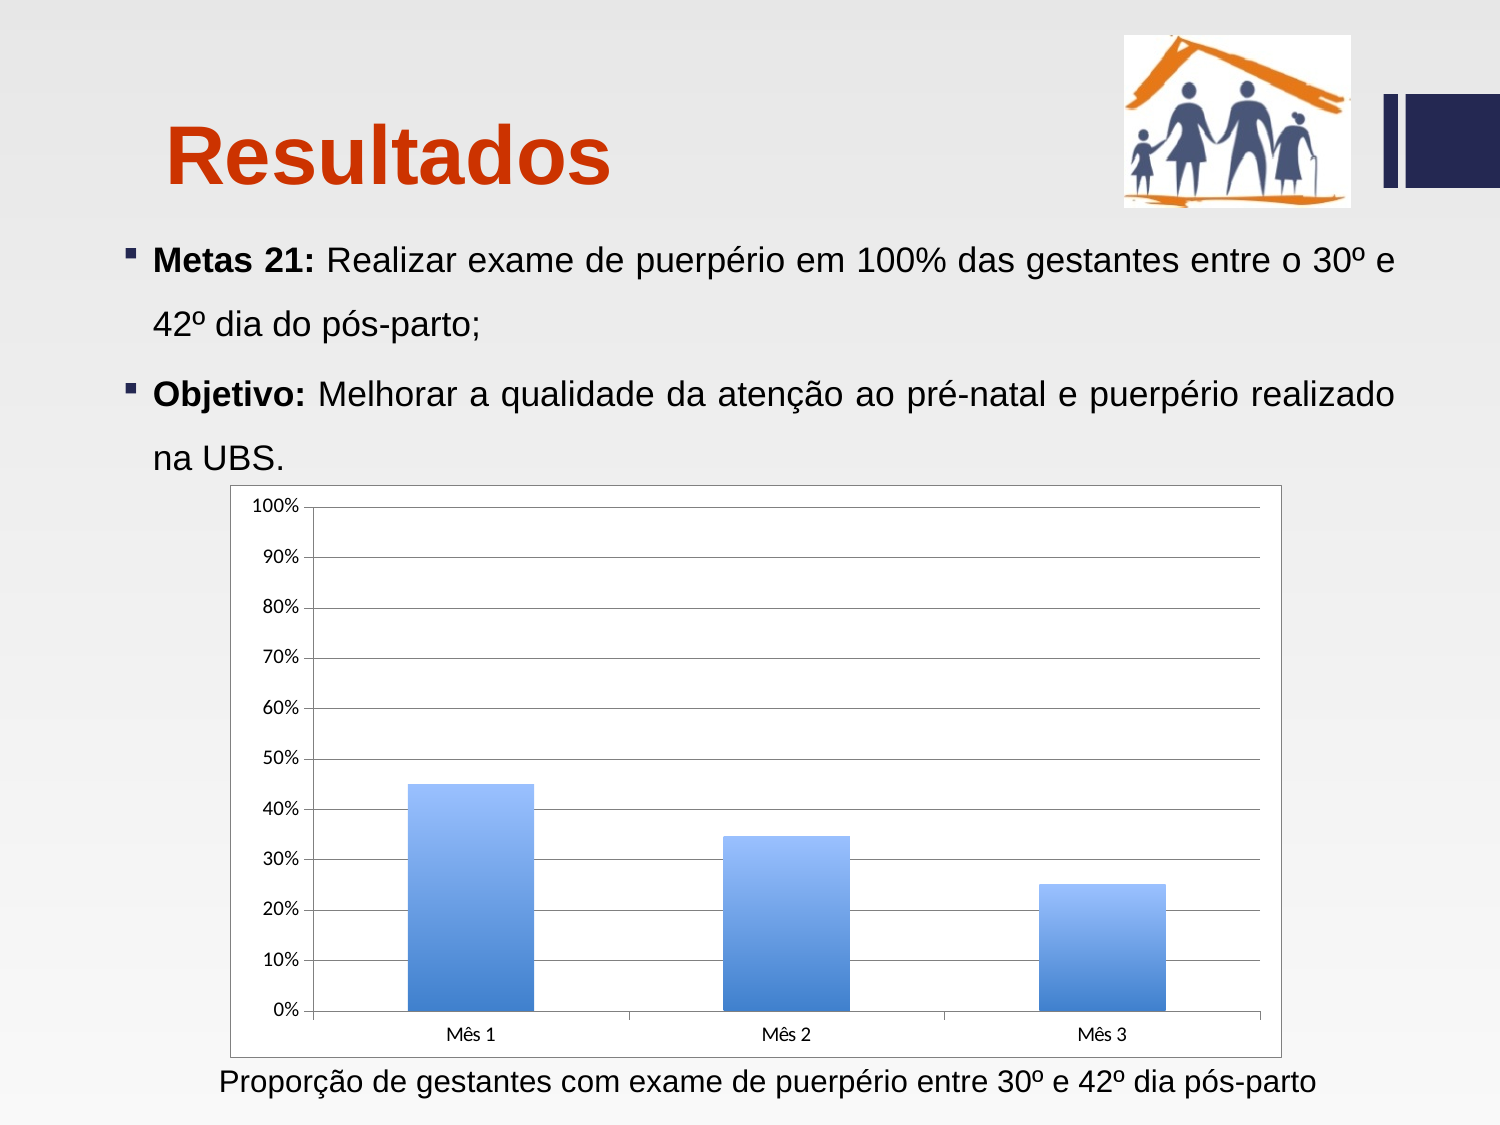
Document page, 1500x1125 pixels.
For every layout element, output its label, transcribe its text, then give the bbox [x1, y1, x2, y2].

title Resultados [150, 19, 1350, 208]
text_box Proporção de gestantes com exame de puerpério entre 30º e 42º dia pós-parto [204, 1054, 1350, 1107]
list Metas 21: Realizar exame de puerpério em 100% das gestantes entre o 30º e 42º dia do pós-parto; Objetivo: Melhorar a qualidade da atenção ao pré-natal e puerpério realizado na UBS. [100, 208, 1412, 421]
chart [229, 484, 1282, 1059]
picture [1123, 35, 1351, 209]
